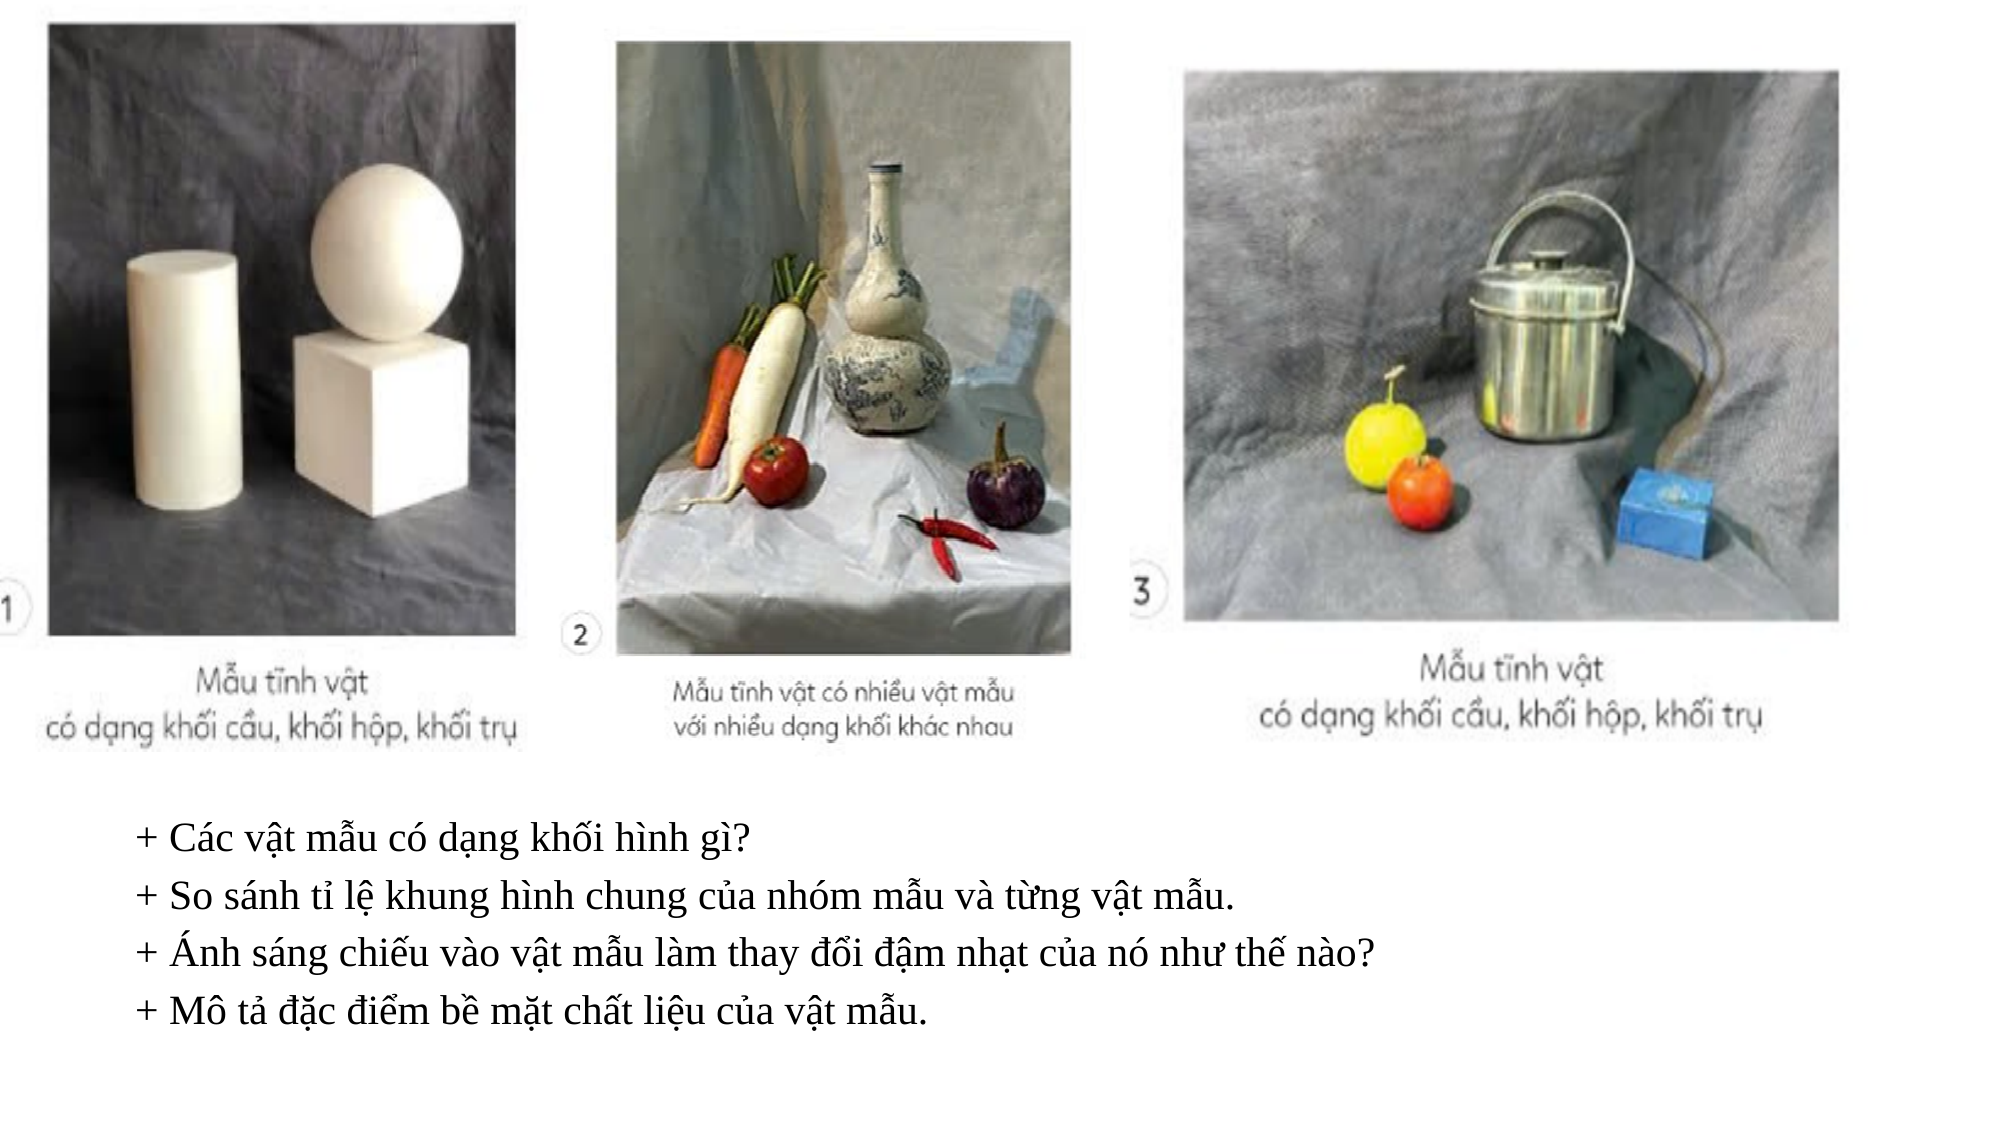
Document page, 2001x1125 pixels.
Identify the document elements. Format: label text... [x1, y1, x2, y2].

picture [544, 11, 1903, 778]
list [0, 0, 555, 752]
text_box + Các vật mẫu có dạng khối hình gì? + So sánh tỉ lệ khung hình chung của nhóm mẫu và từng vật mẫu. + Ánh sáng chiếu vào vật mẫu làm thay đổi đậm nhạt của nó như thế nào? + Mô tả đặc điểm bề mặt chất liệu của vật mẫu. [120, 795, 1650, 1041]
